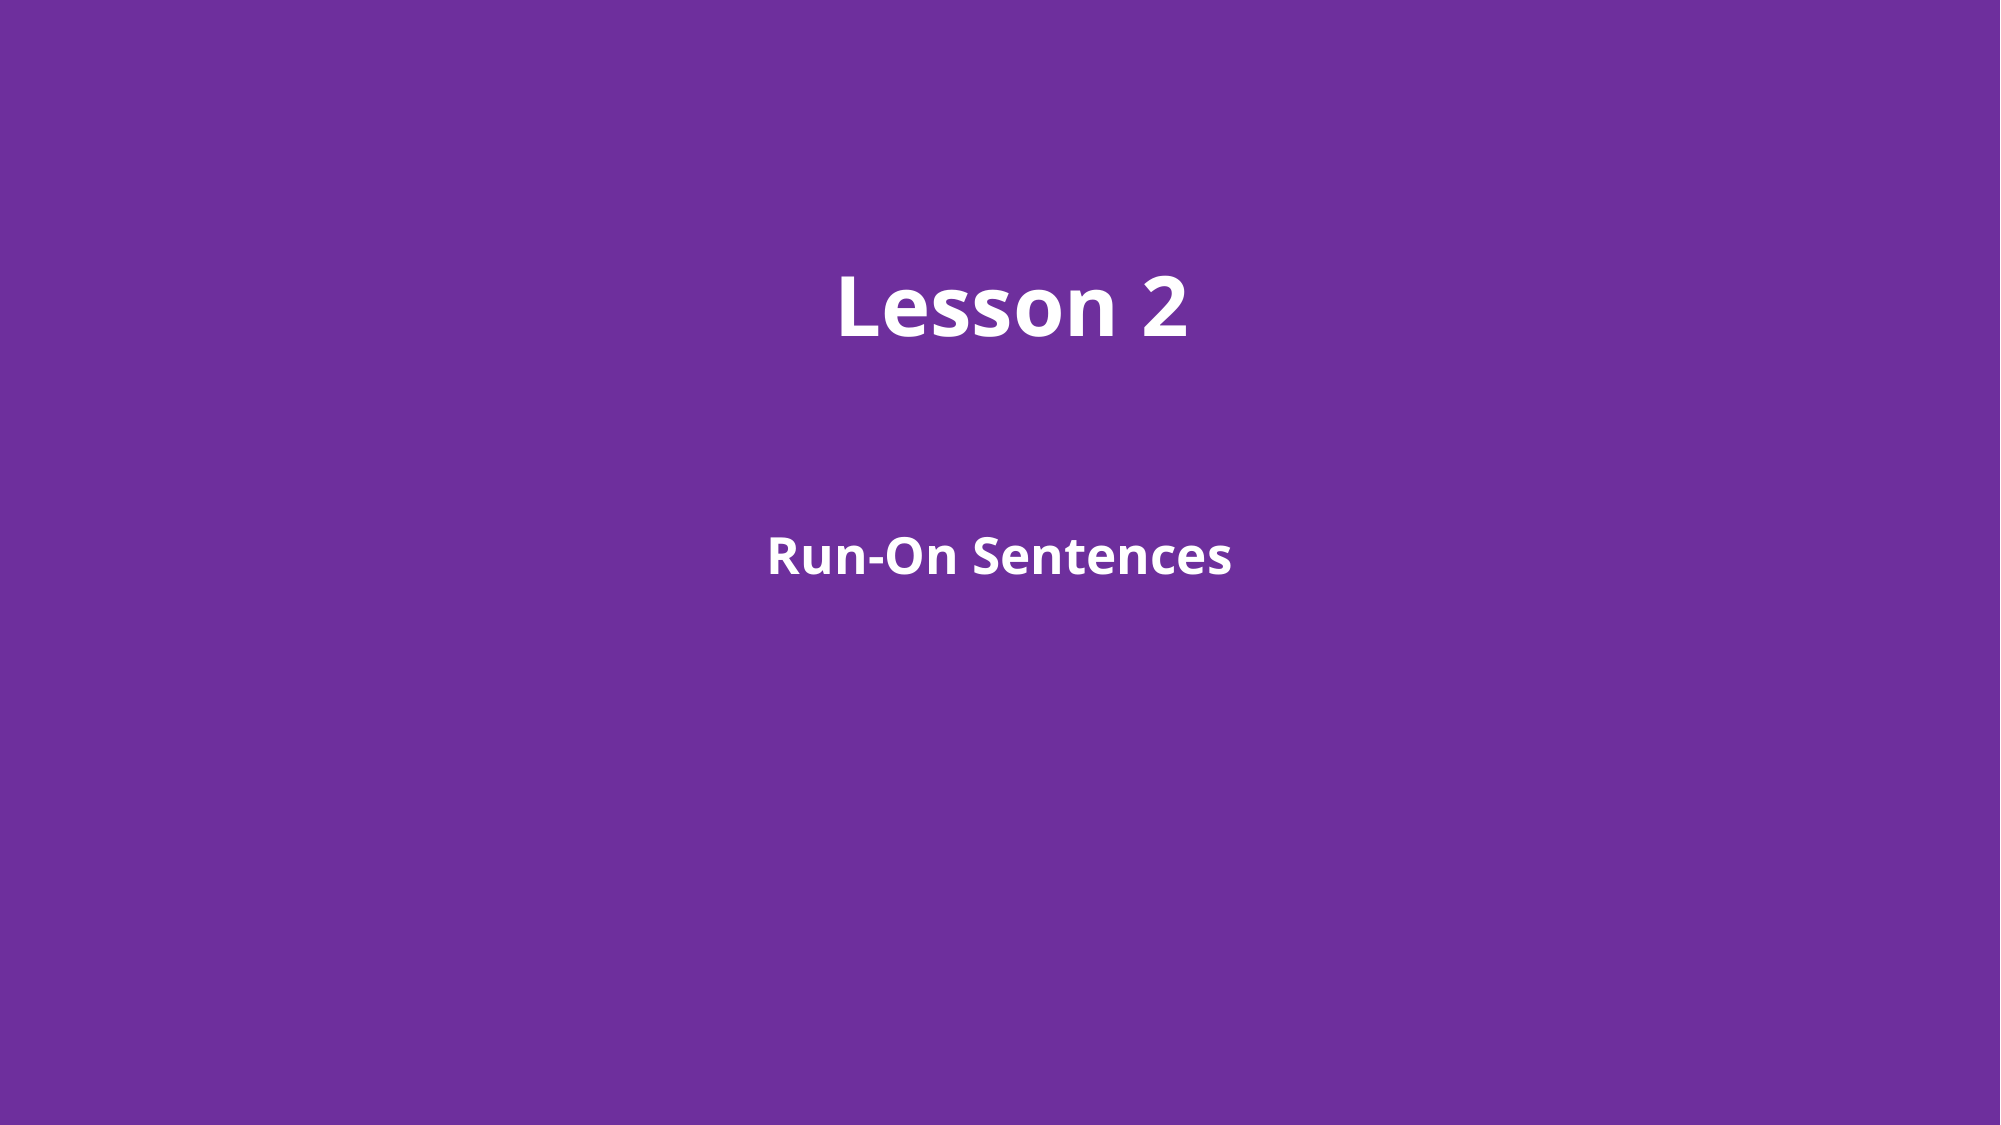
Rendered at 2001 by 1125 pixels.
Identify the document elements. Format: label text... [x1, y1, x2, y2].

list Lesson 2 [763, 257, 1261, 290]
title Run-On Sentences [69, 522, 1931, 656]
